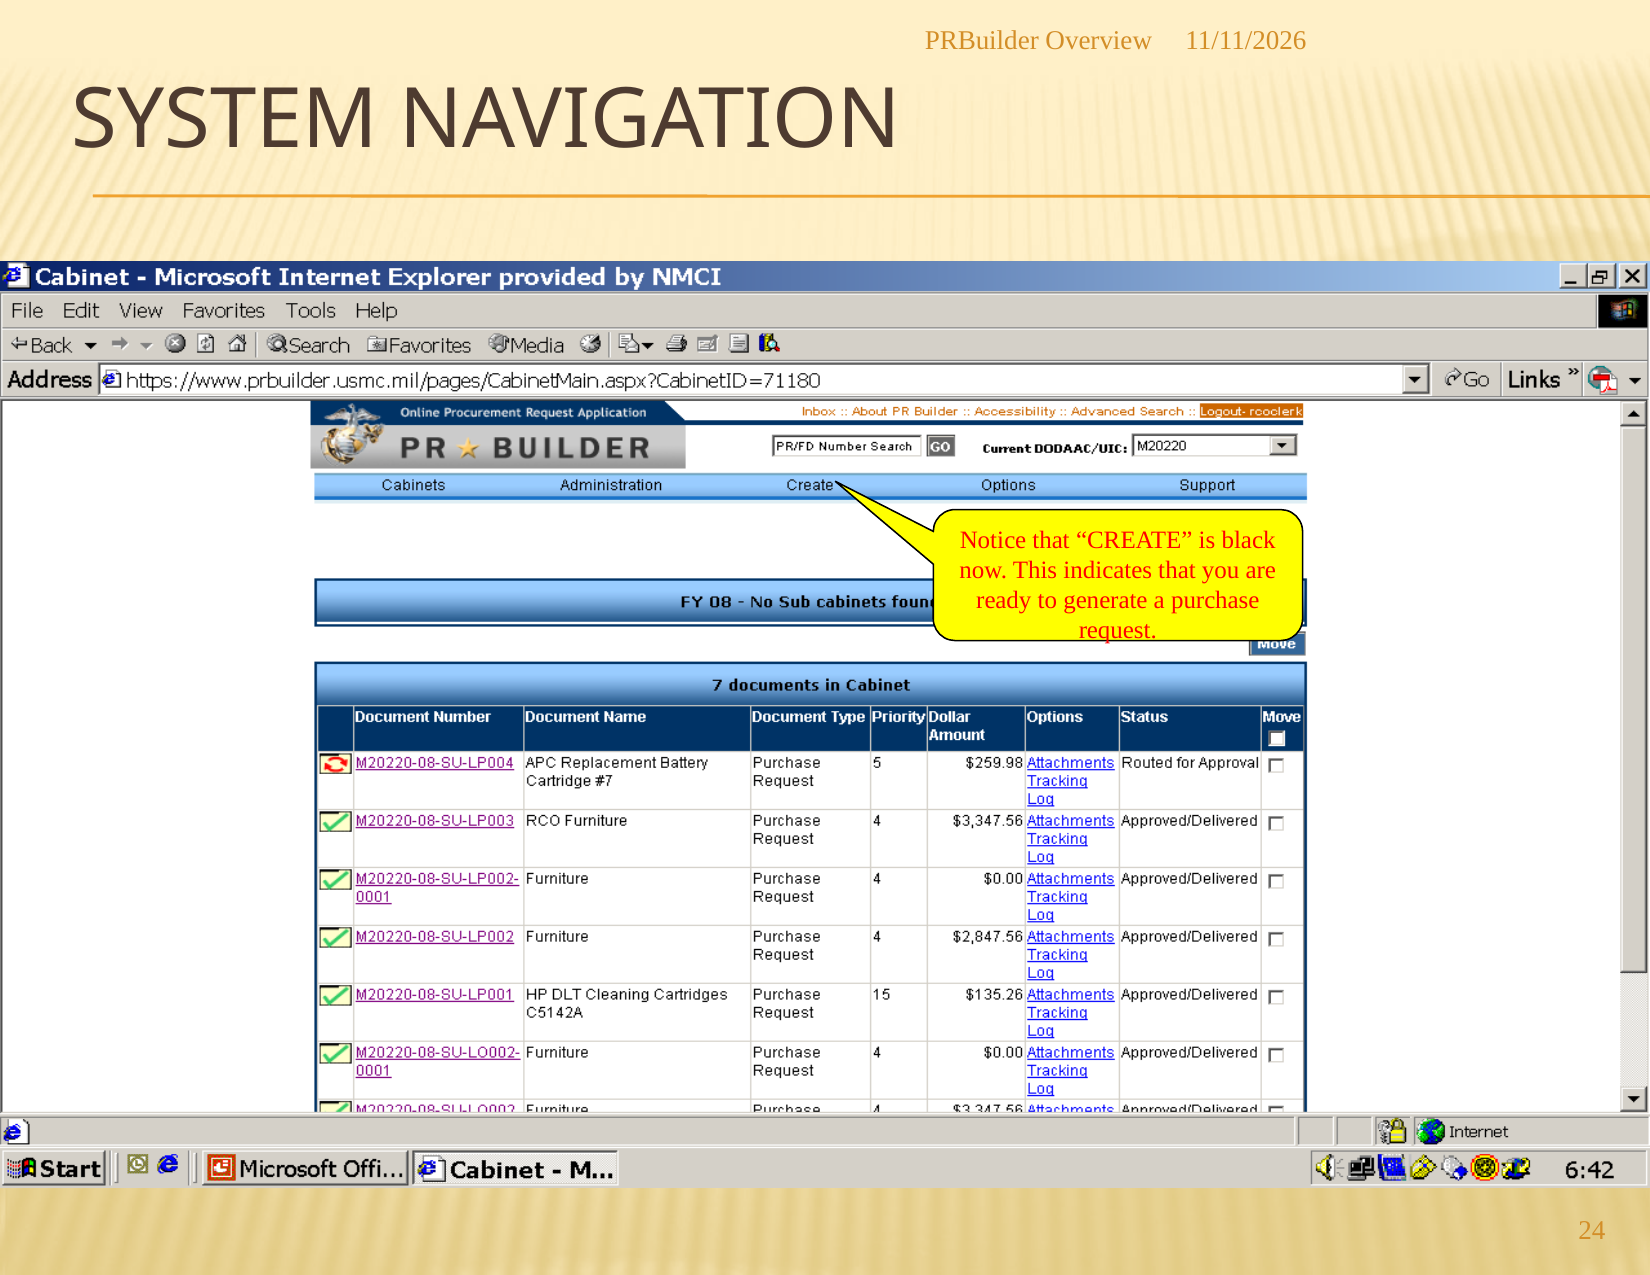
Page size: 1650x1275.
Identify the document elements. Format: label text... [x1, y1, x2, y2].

title System Navigation [54, 36, 1623, 193]
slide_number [1169, 14, 1623, 68]
slide_number 24 [1485, 1205, 1622, 1250]
footer PRBuilder Overview [646, 14, 1169, 68]
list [0, 261, 1650, 1189]
